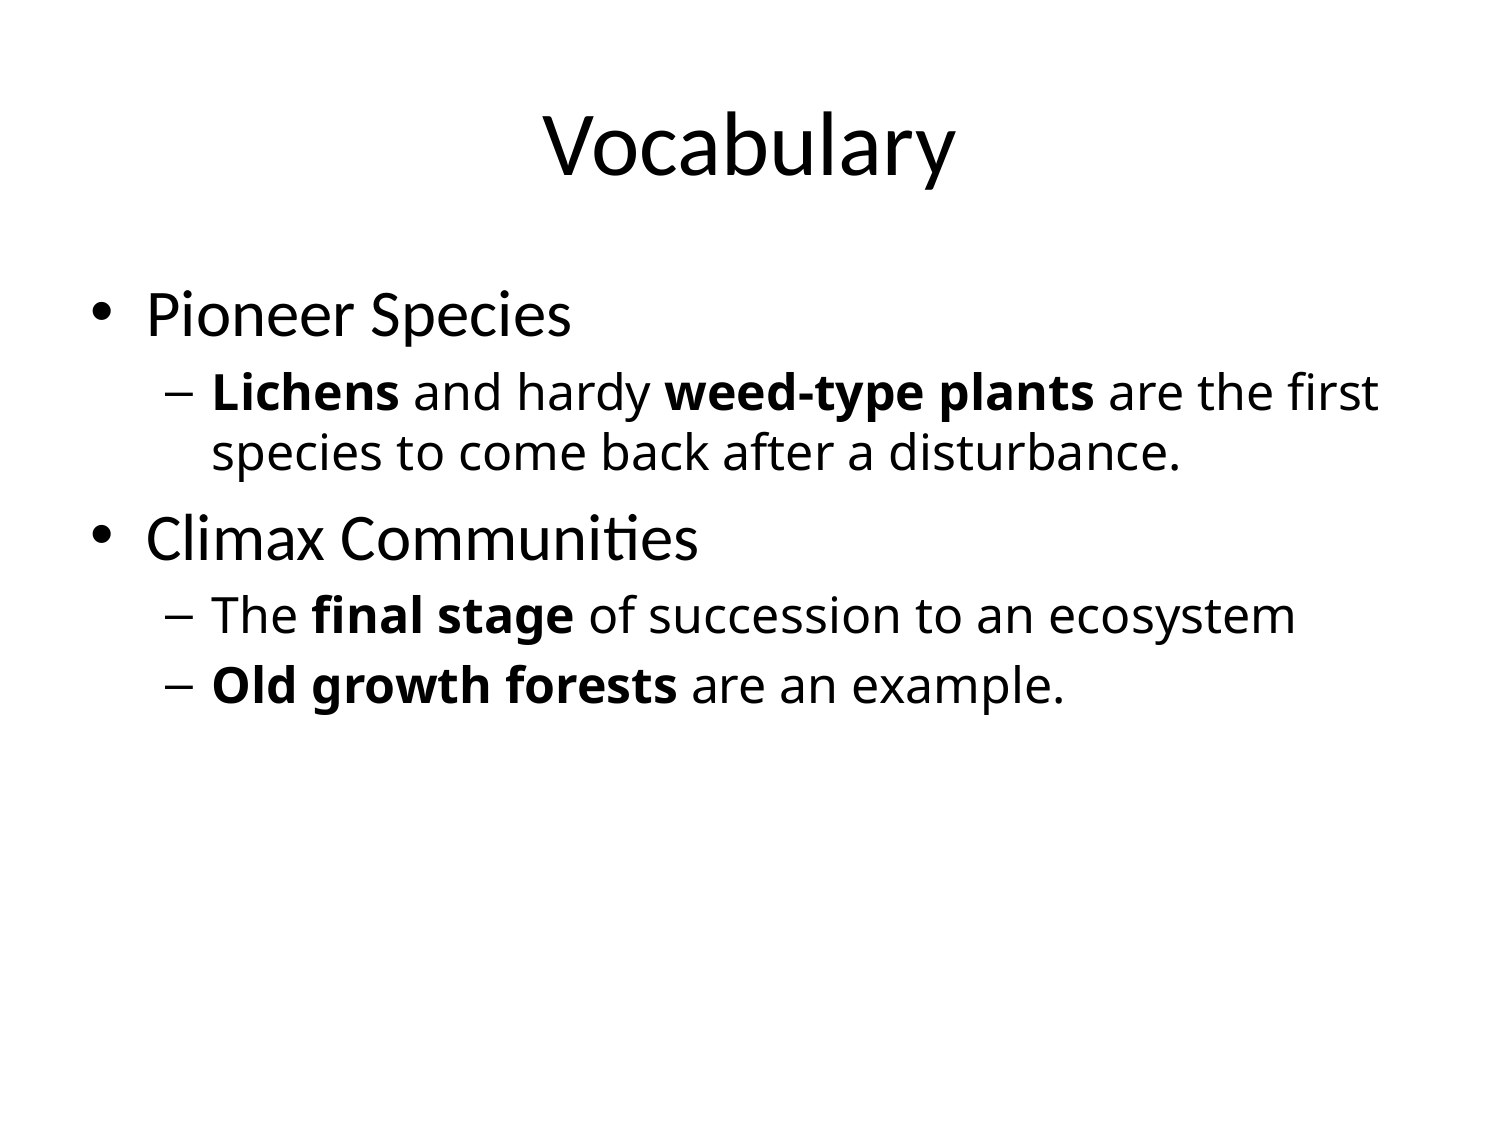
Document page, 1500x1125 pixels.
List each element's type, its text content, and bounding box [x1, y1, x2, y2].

title Vocabulary [75, 45, 1425, 233]
list Pioneer Species Lichens and hardy weed-type plants are the first species to come back after a disturbance. Climax Communities The final stage of succession to an ecosystem Old growth forests are an example. [75, 262, 1425, 1005]
